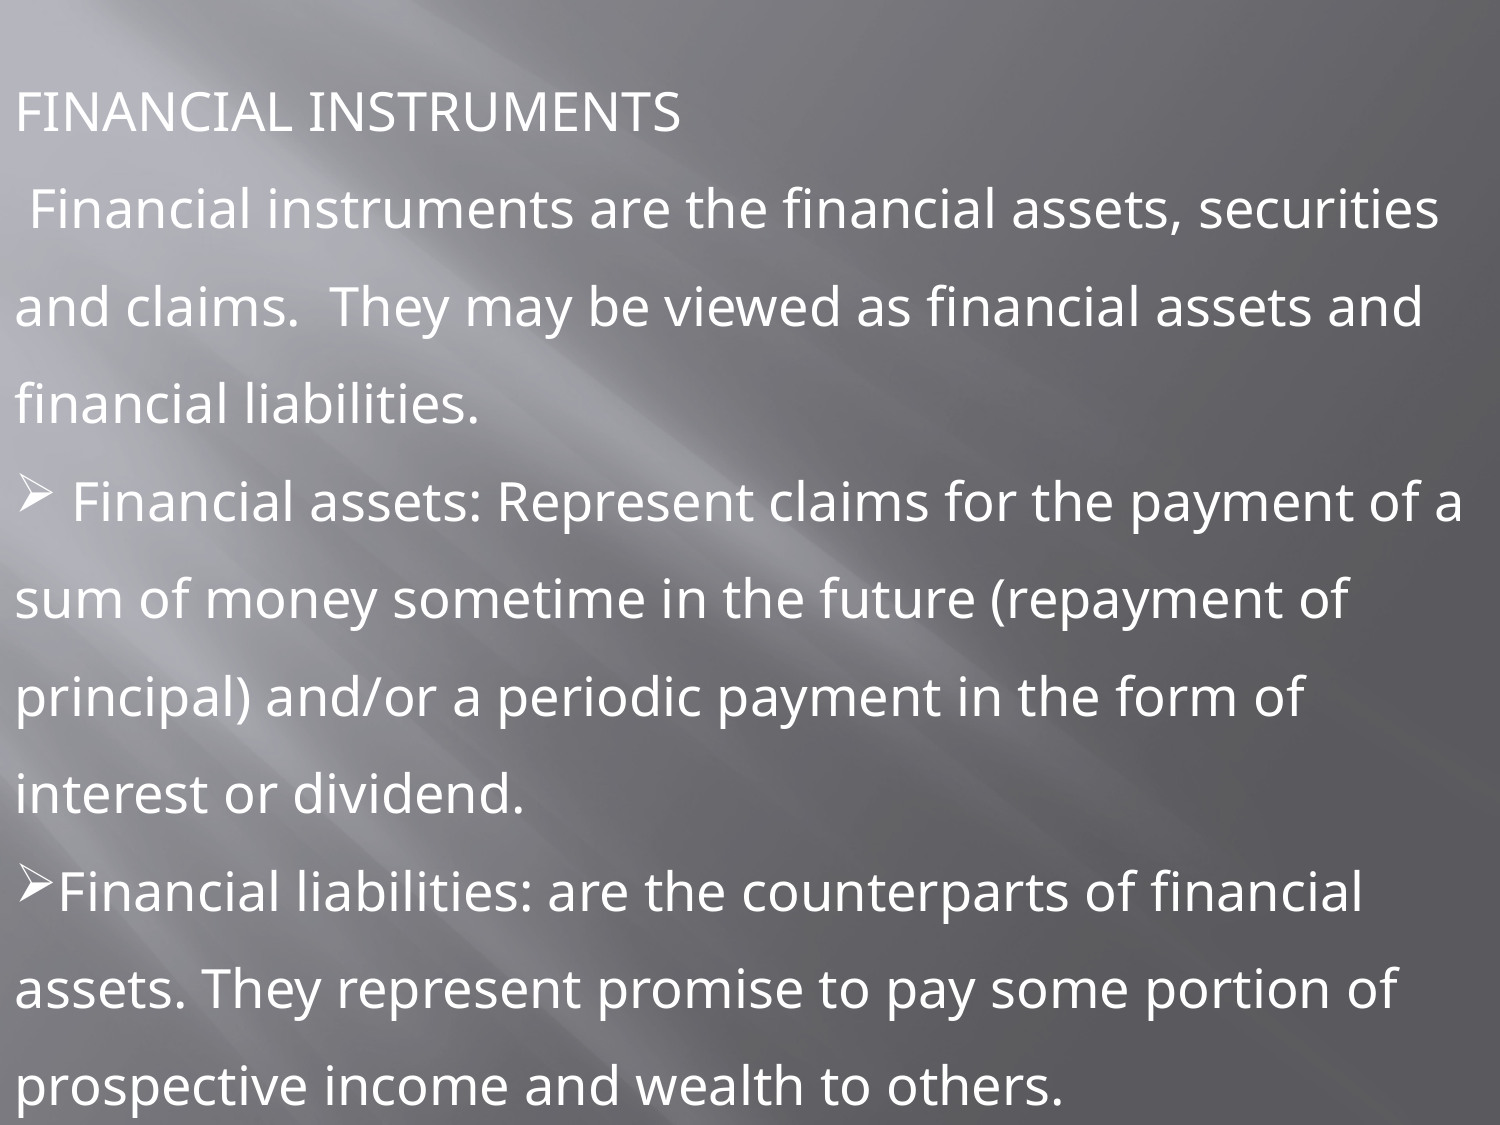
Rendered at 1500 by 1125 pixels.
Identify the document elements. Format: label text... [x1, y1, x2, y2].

text_box FINANCIAL INSTRUMENTS Financial instruments are the financial assets, securities and claims. They may be viewed as financial assets and financial liabilities. Financial assets: Represent claims for the payment of a sum of money sometime in the future (repayment of principal) and/or a periodic payment in the form of interest or dividend. Financial liabilities: are the counterparts of financial assets. They represent promise to pay some portion of prospective income and wealth to others. [0, 37, 1500, 1124]
